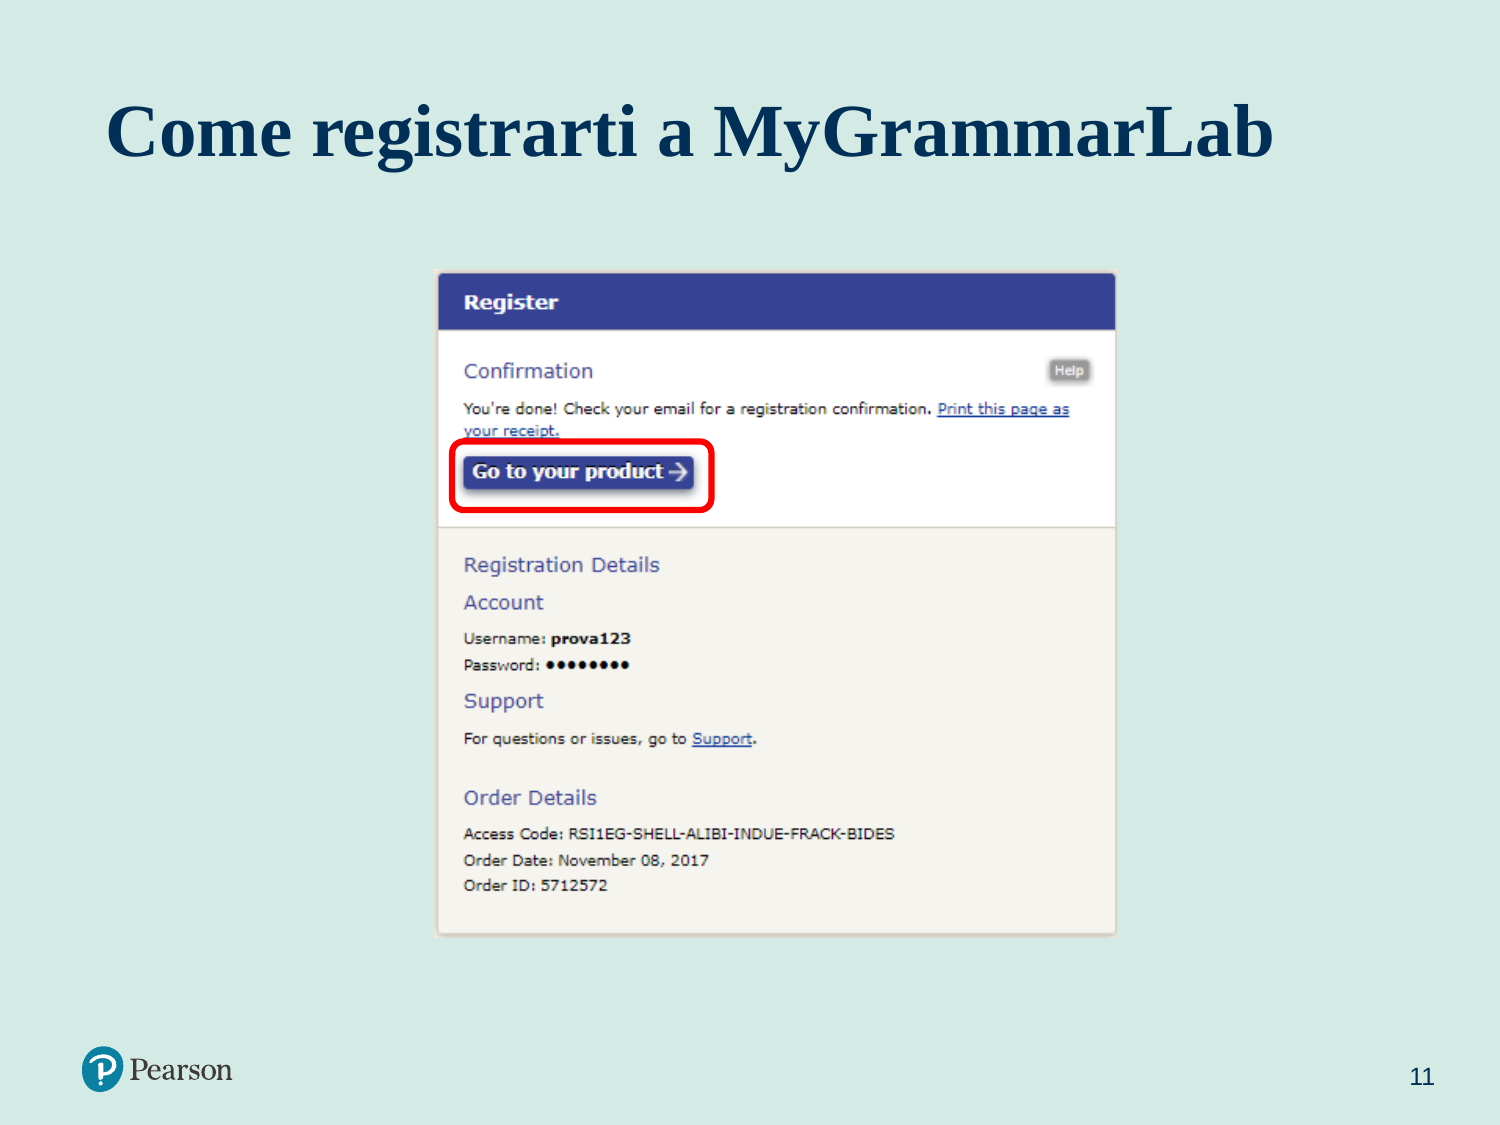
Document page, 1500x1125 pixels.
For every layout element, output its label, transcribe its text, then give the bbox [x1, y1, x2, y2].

text_box 11 [1409, 1060, 1490, 1091]
title Come registrarti a MyGrammarLab [104, 81, 1447, 211]
picture [434, 269, 1117, 939]
